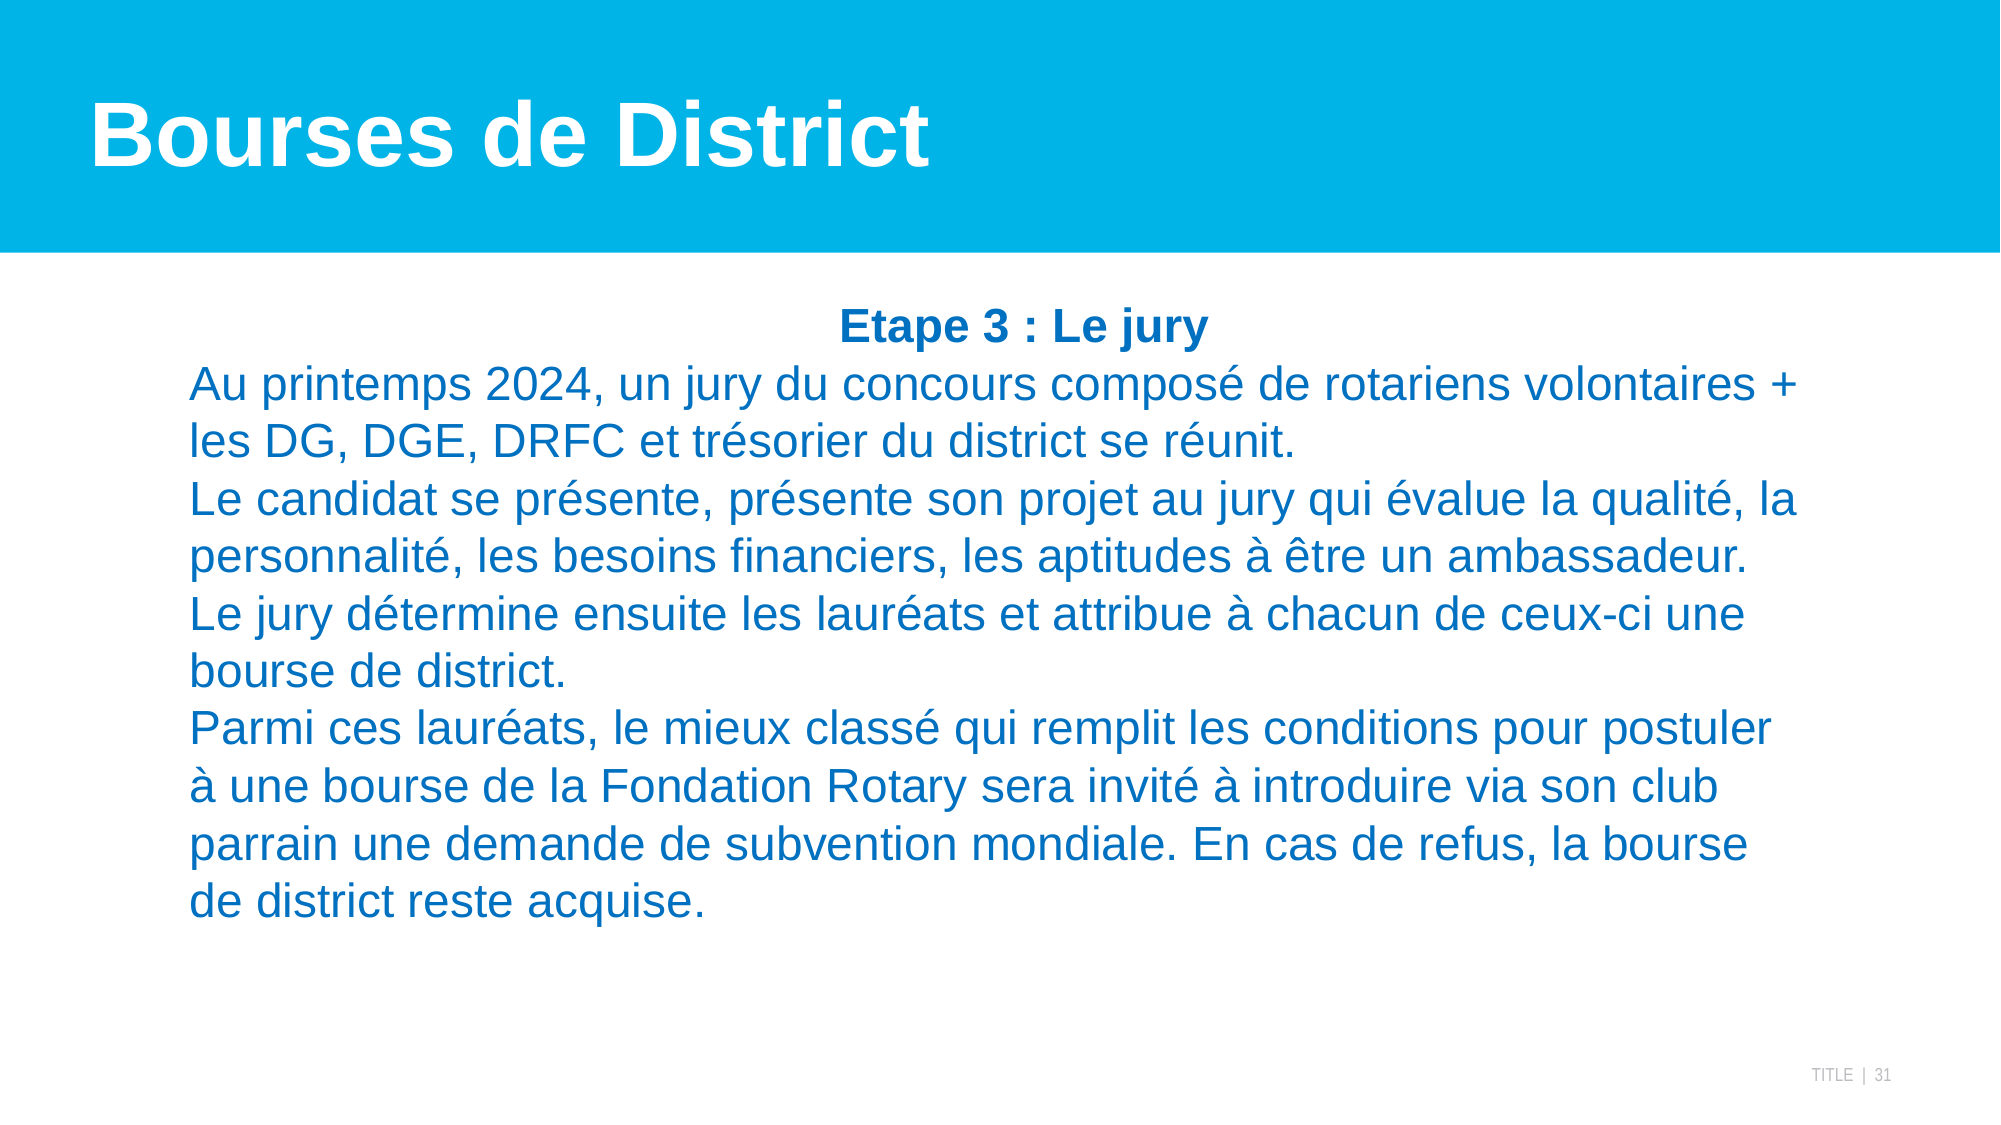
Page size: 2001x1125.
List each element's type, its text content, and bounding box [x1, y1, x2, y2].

title Bourses de District [75, 34, 1888, 200]
list Etape 3 : Le jury Au printemps 2024, un jury du concours composé de rotariens volontaires + les DG, DGE, DRFC et trésorier du district se réunit. Le candidat se présente, présente son projet au jury qui évalue la qualité, la personnalité, les besoins financiers, les aptitudes à être un ambassadeur. Le jury détermine ensuite les lauréats et attribue à chacun de ceux-ci une bourse de district. Parmi ces lauréats, le mieux classé qui remplit les conditions pour postuler à une bourse de la Fondation Rotary sera invité à introduire via son club parrain une demande de subvention mondiale. En cas de refus, la bourse de district reste acquise. [24, 287, 1825, 1063]
